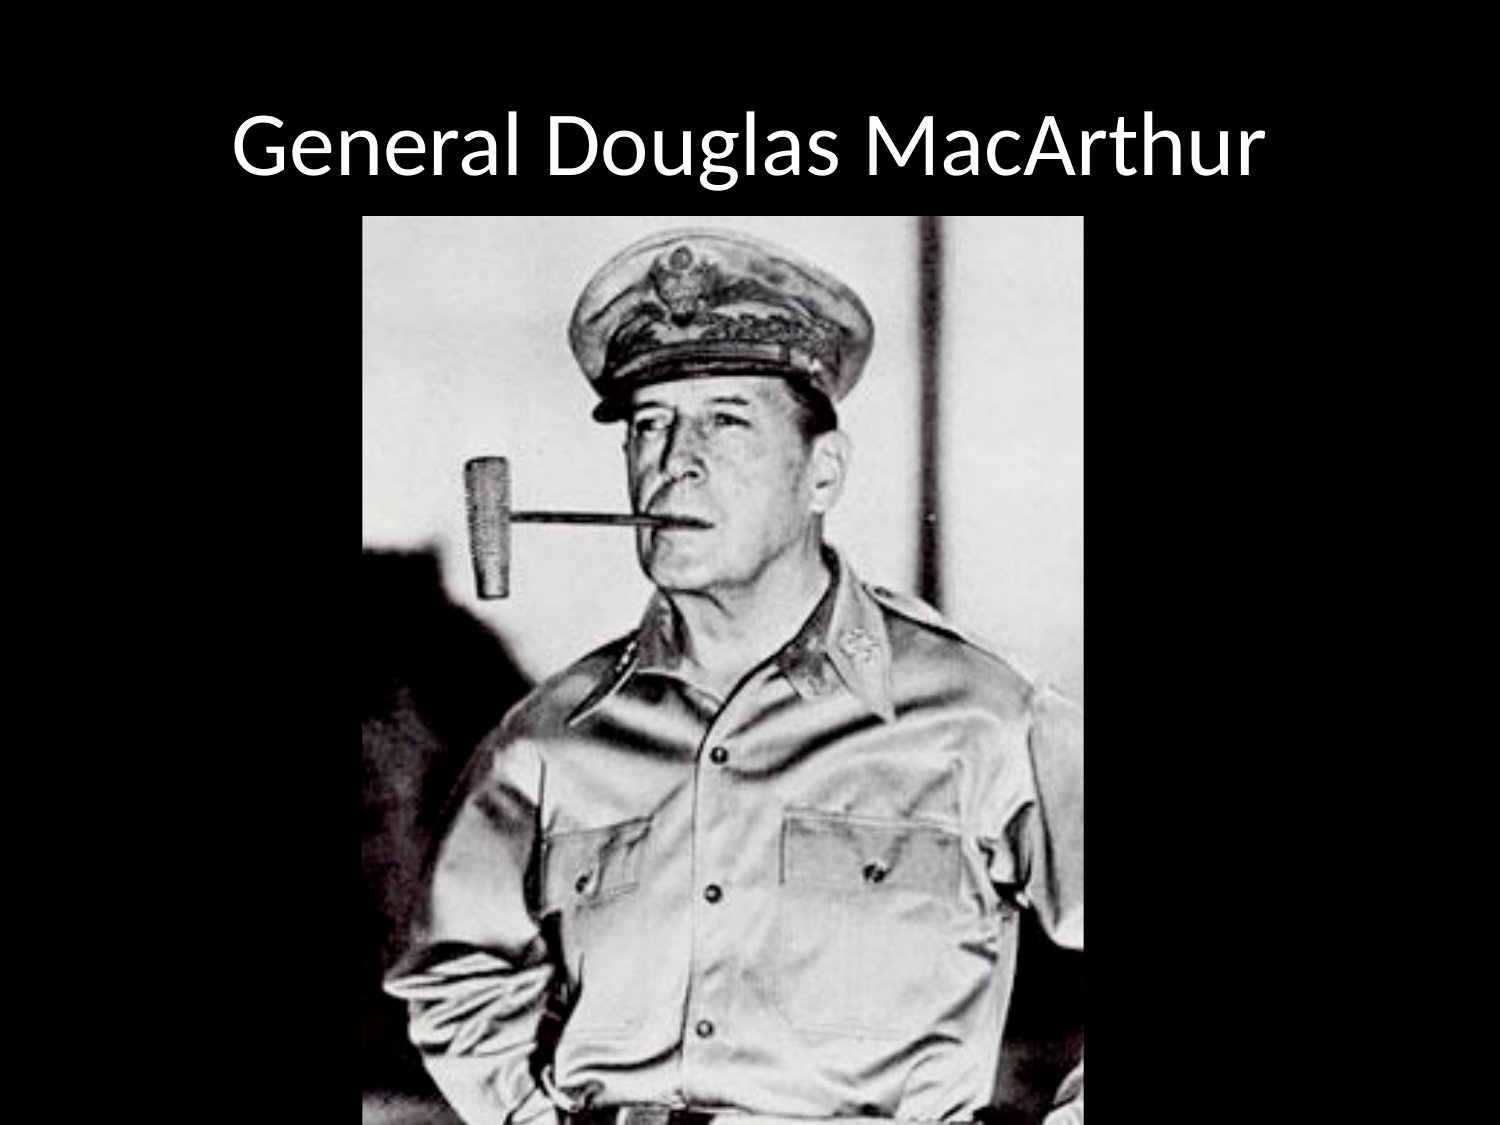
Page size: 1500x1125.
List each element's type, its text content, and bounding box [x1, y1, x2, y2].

picture [362, 216, 1084, 1125]
title General Douglas MacArthur [75, 45, 1425, 233]
